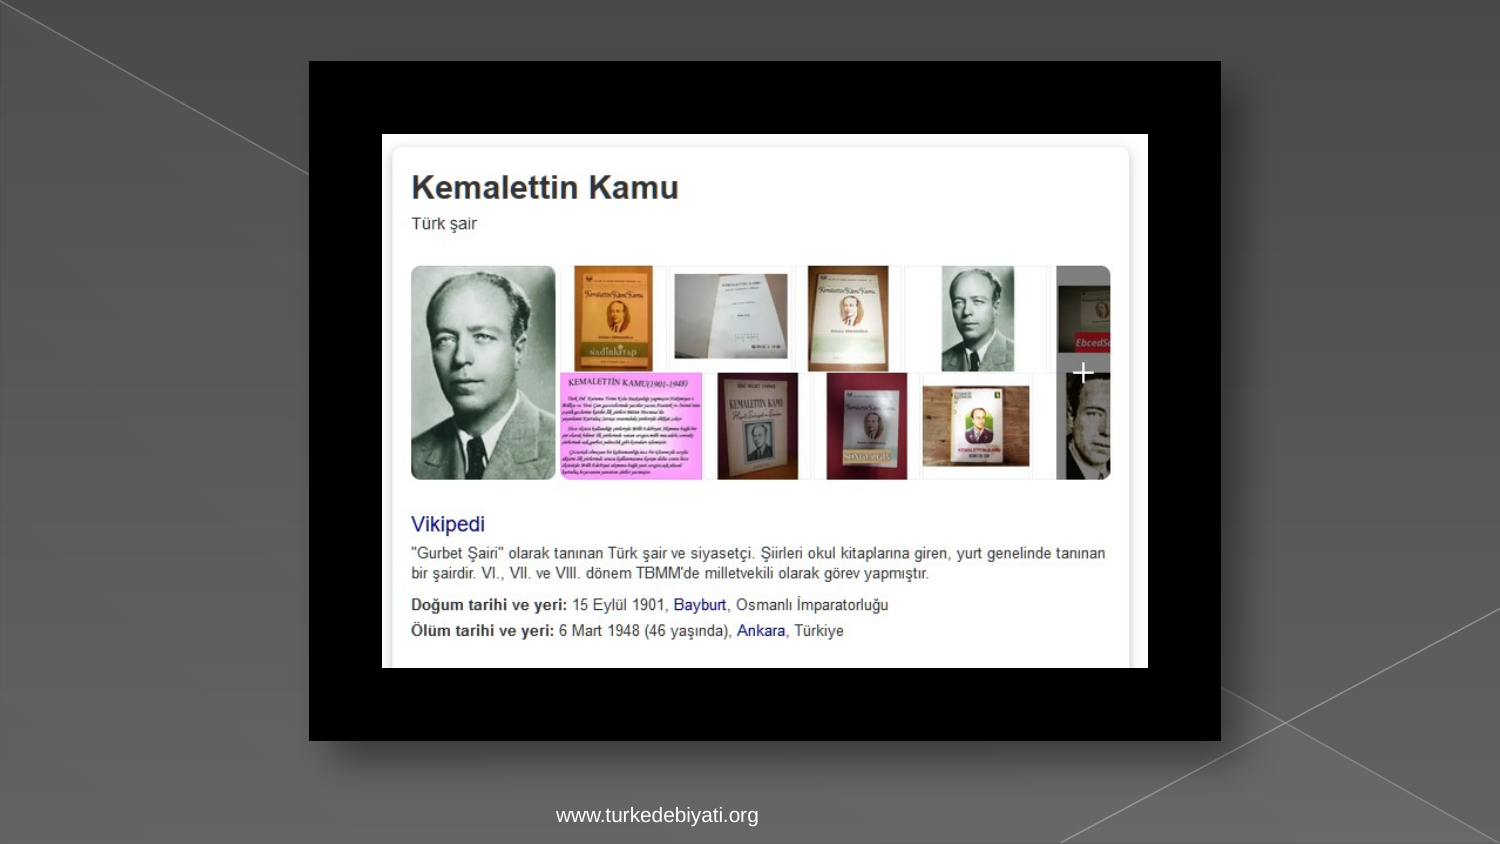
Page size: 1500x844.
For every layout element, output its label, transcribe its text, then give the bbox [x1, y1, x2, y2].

picture [382, 133, 1148, 669]
footer www.turkedebiyati.org [75, 797, 774, 835]
